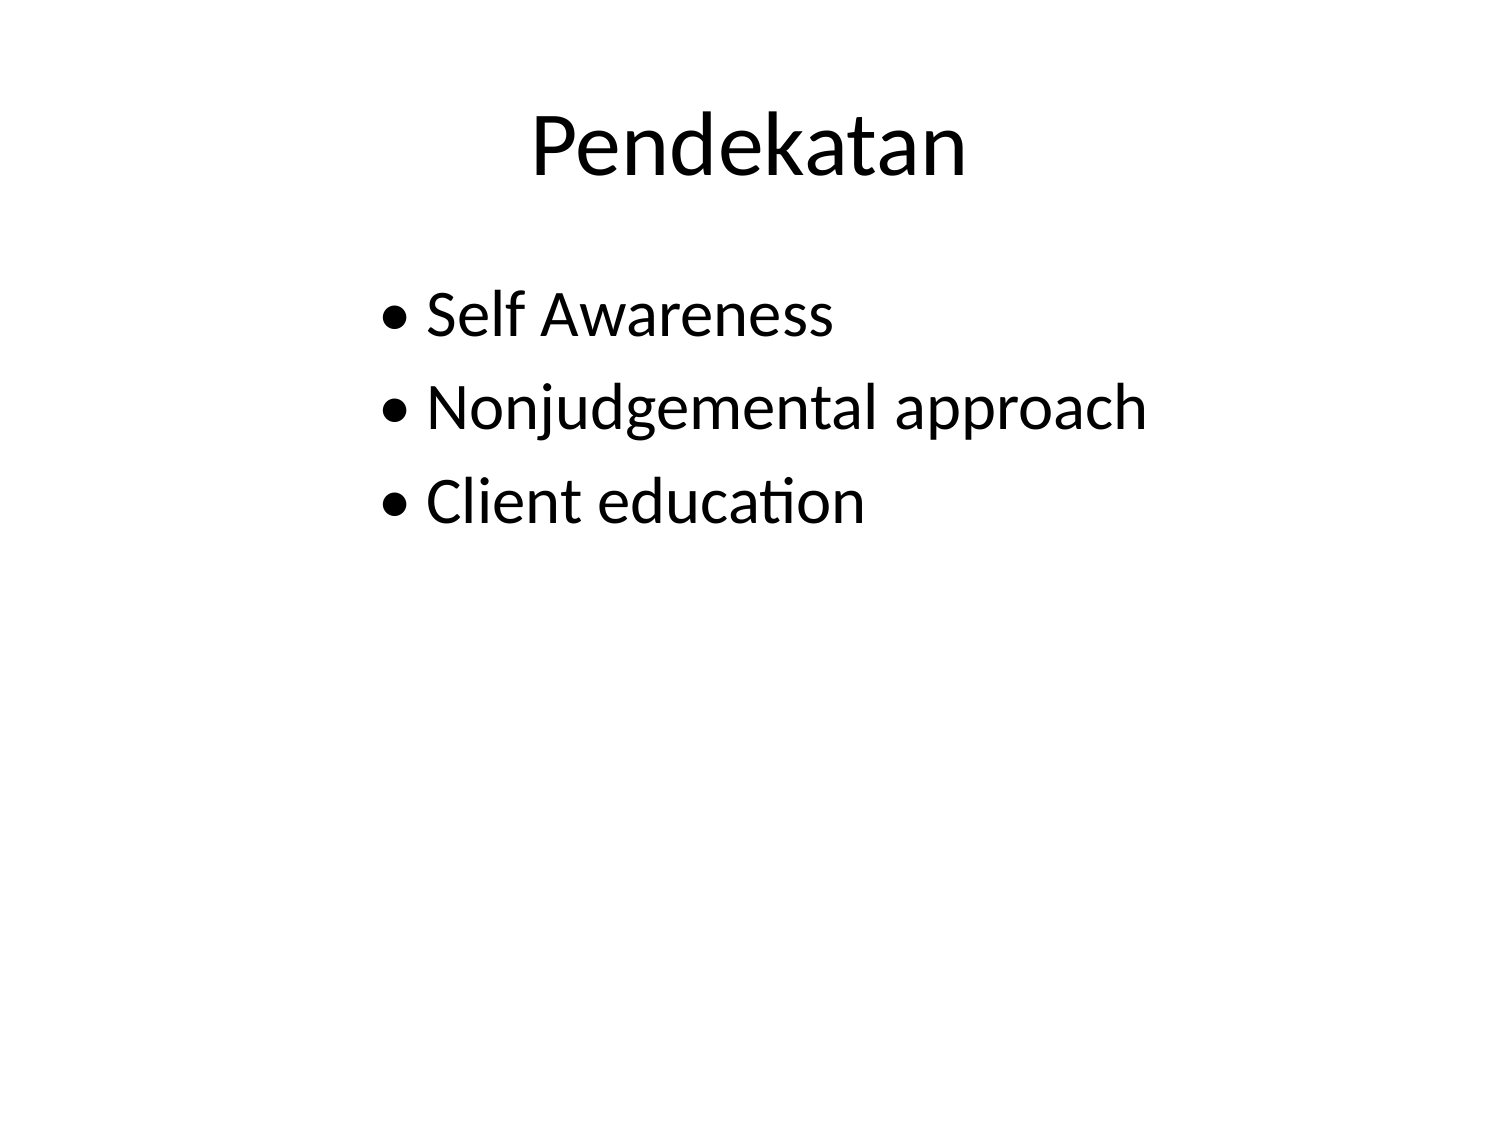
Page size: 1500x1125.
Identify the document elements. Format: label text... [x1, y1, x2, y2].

list • Self Awareness • Nonjudgemental approach • Client education [363, 262, 1425, 1005]
title Pendekatan [75, 45, 1425, 233]
